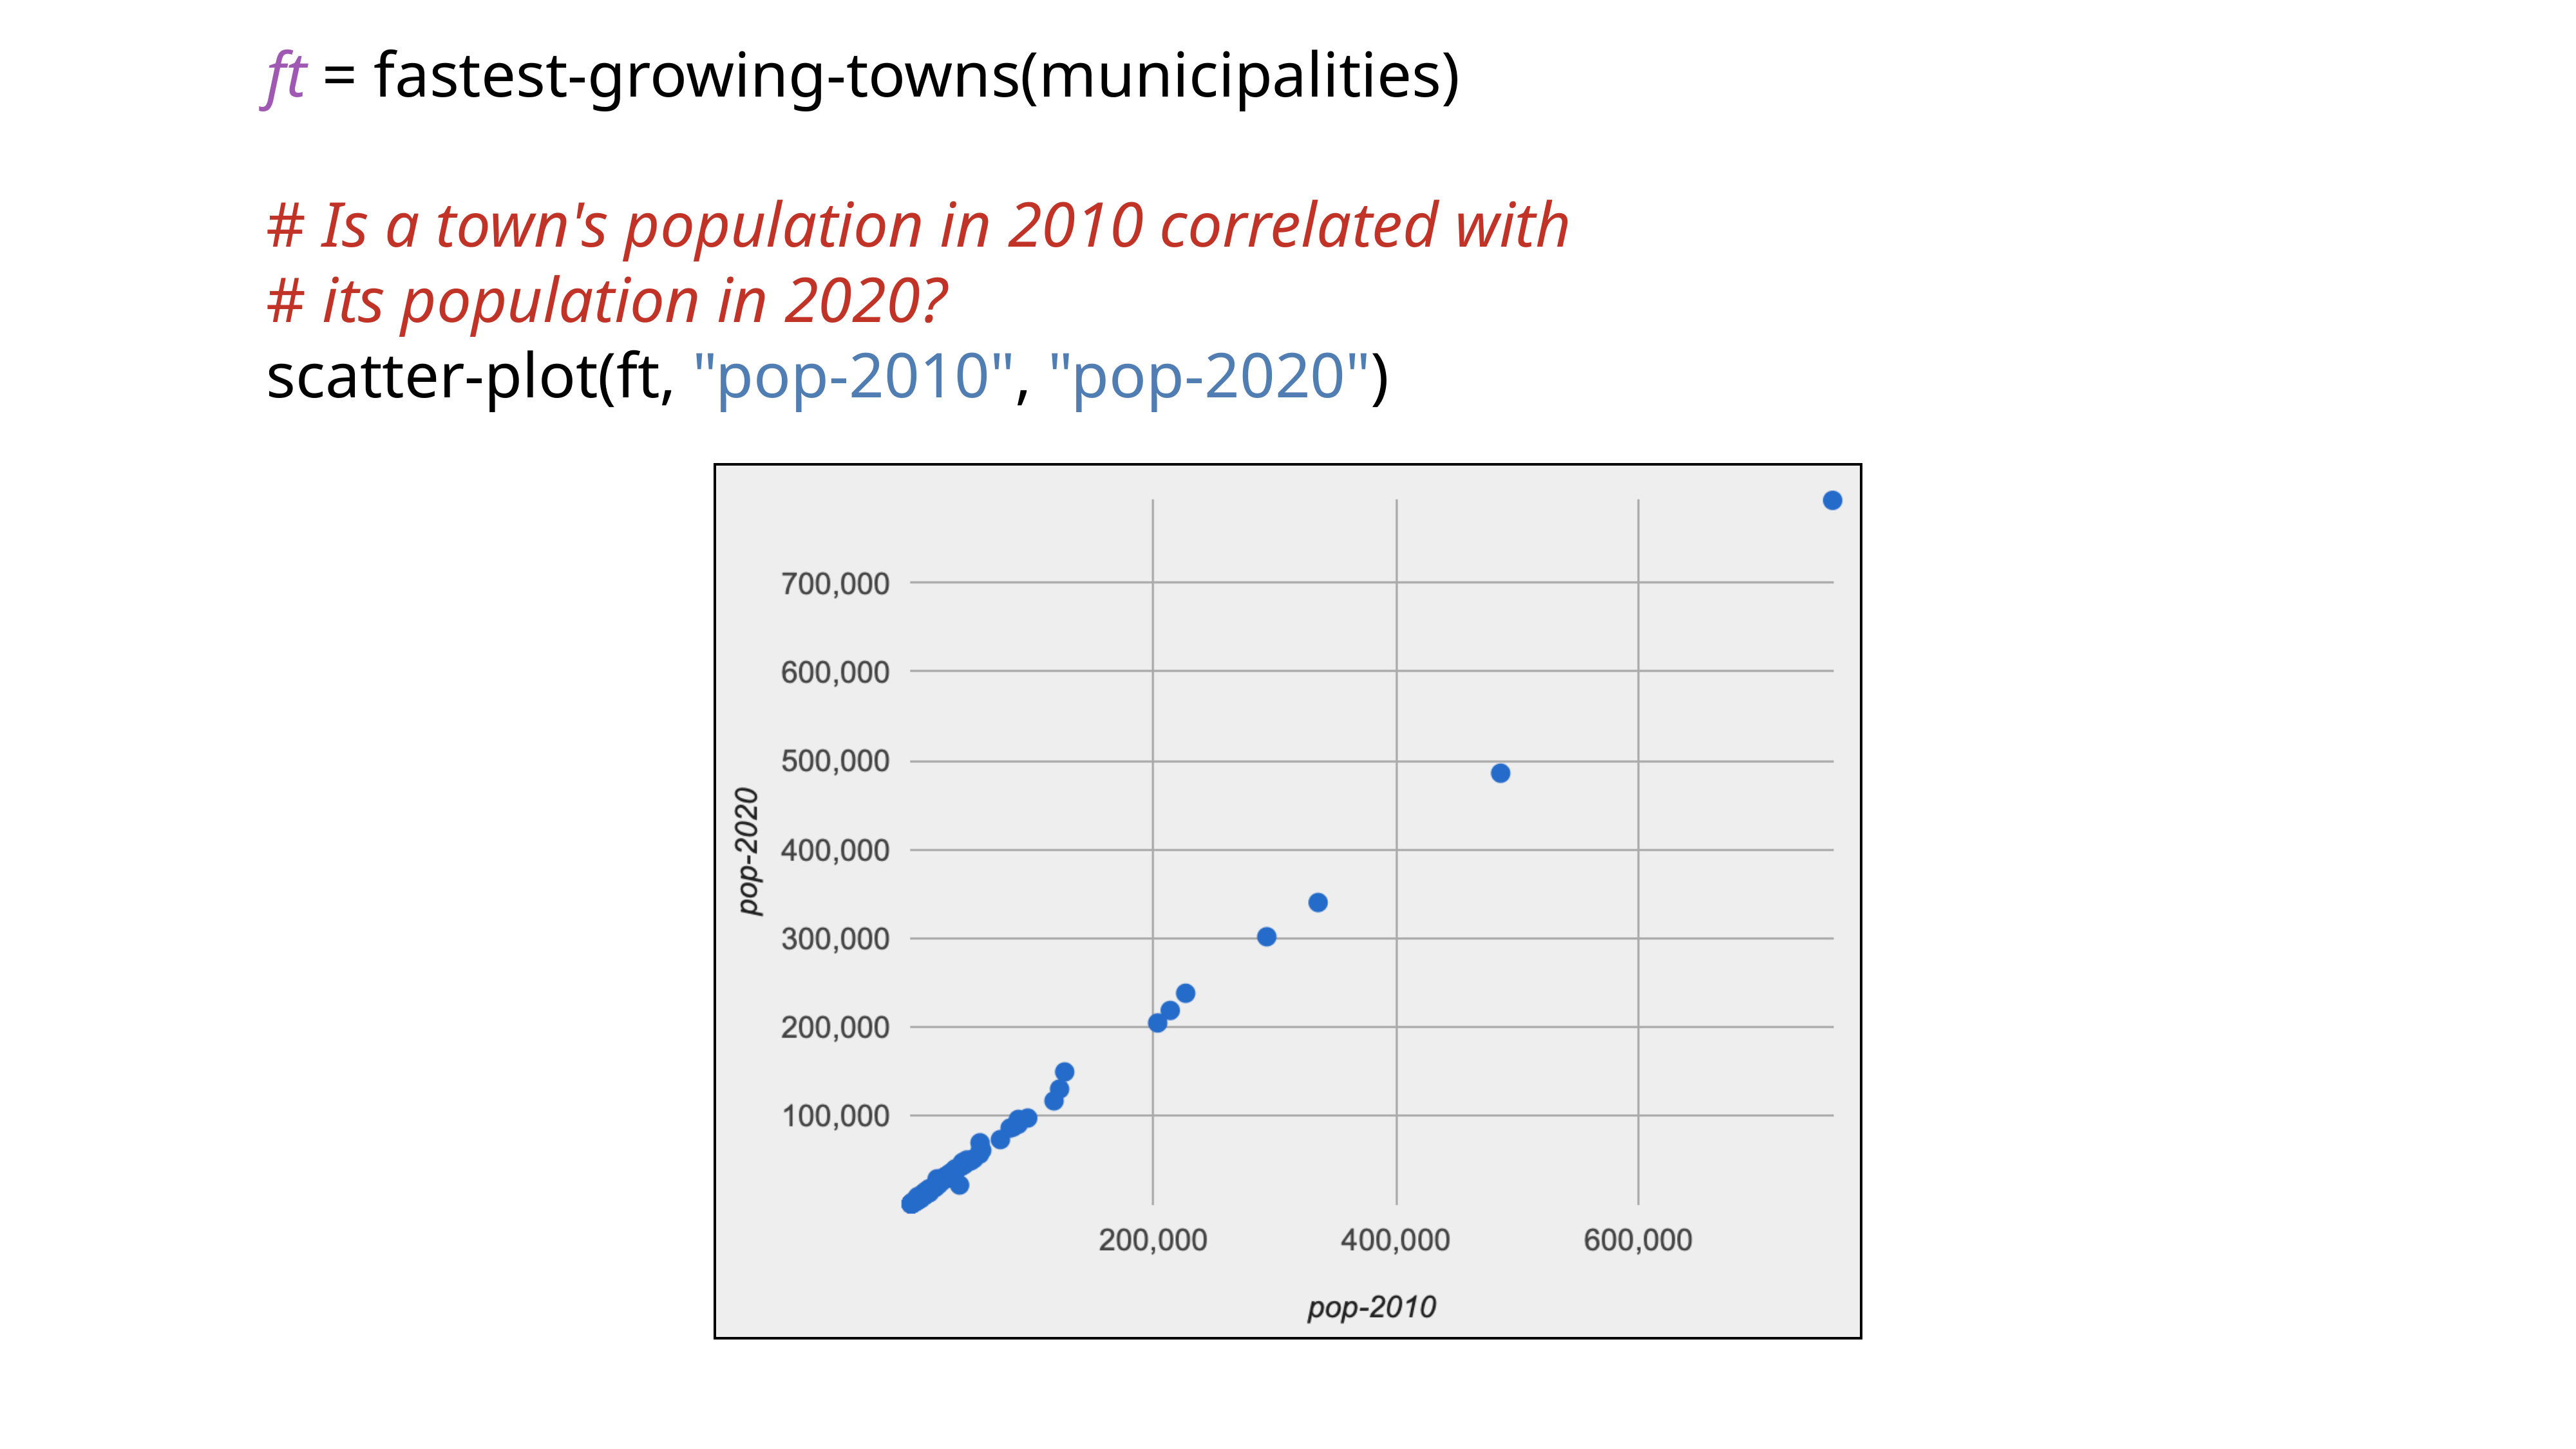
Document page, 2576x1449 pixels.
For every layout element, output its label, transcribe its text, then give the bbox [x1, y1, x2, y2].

picture [716, 465, 1860, 1338]
list ft = fastest-growing-towns(municipalities) # Is a town's population in 2010 correlated with # its population in 2020? scatter-plot(ft, "pop-2010", "pop-2020") [258, 26, 2317, 1423]
